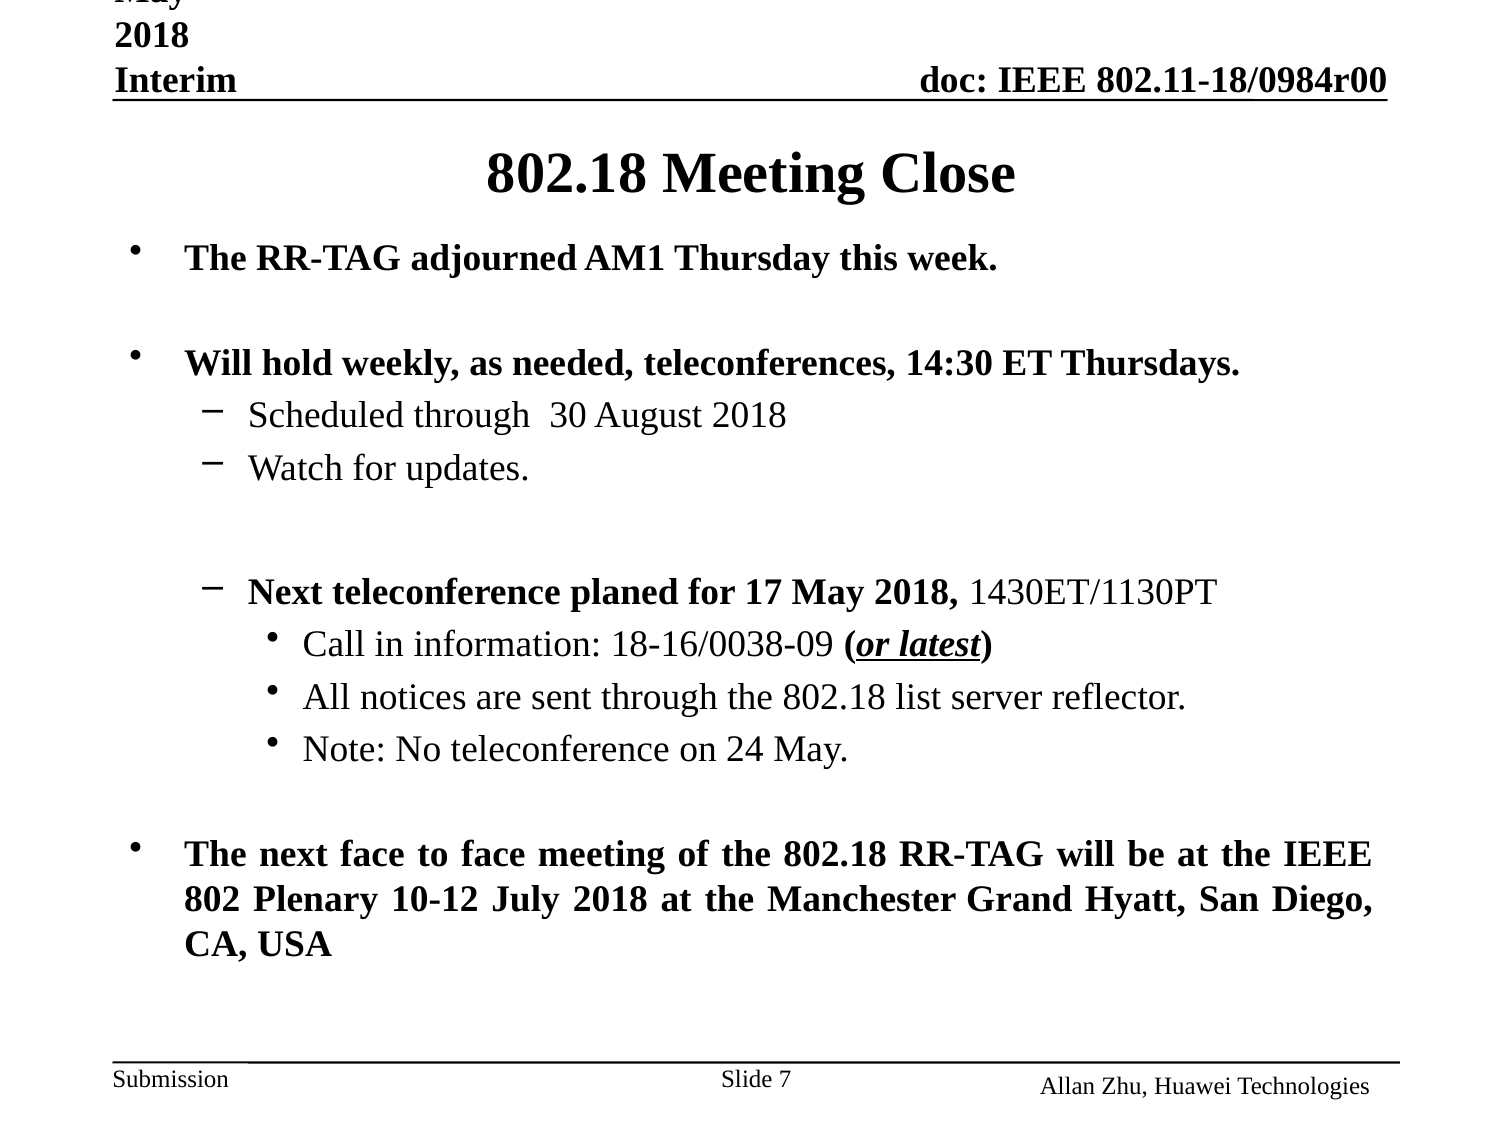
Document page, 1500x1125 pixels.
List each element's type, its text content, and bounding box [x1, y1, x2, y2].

title 802.18 Meeting Close [114, 112, 1390, 224]
slide_number Slide 7 [712, 1061, 800, 1093]
list The RR-TAG adjourned AM1 Thursday this week. Will hold weekly, as needed, teleconferences, 14:30 ET Thursdays. Scheduled through 30 August 2018 Watch for updates. Next teleconference planed for 17 May 2018, 1430ET/1130PT Call in information: 18-16/0038-09 (or latest) All notices are sent through the 802.18 list server reflector. Note: No teleconference on 24 May. The next face to face meeting of the 802.18 RR-TAG will be at the IEEE 802 Plenary 10-12 July 2018 at the Manchester Grand Hyatt, San Diego, CA, USA [114, 224, 1390, 976]
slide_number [114, 54, 265, 101]
footer Allan Zhu, Huawei Technologies [1025, 1062, 1402, 1113]
